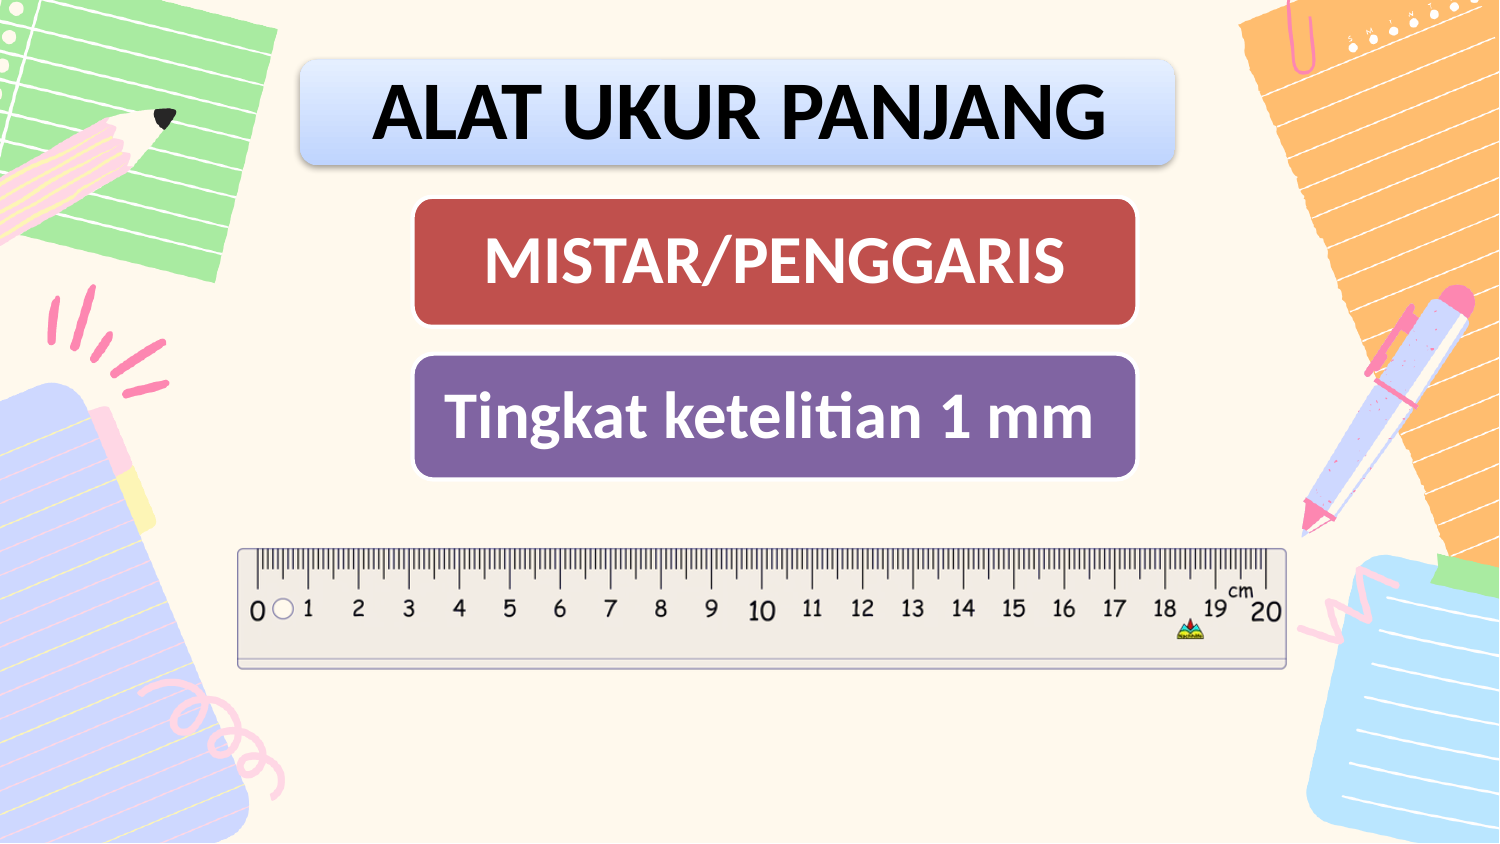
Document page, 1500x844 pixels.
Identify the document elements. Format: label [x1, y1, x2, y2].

text_box [412, 351, 1138, 482]
text_box [299, 59, 1176, 166]
picture [0, 0, 1499, 844]
